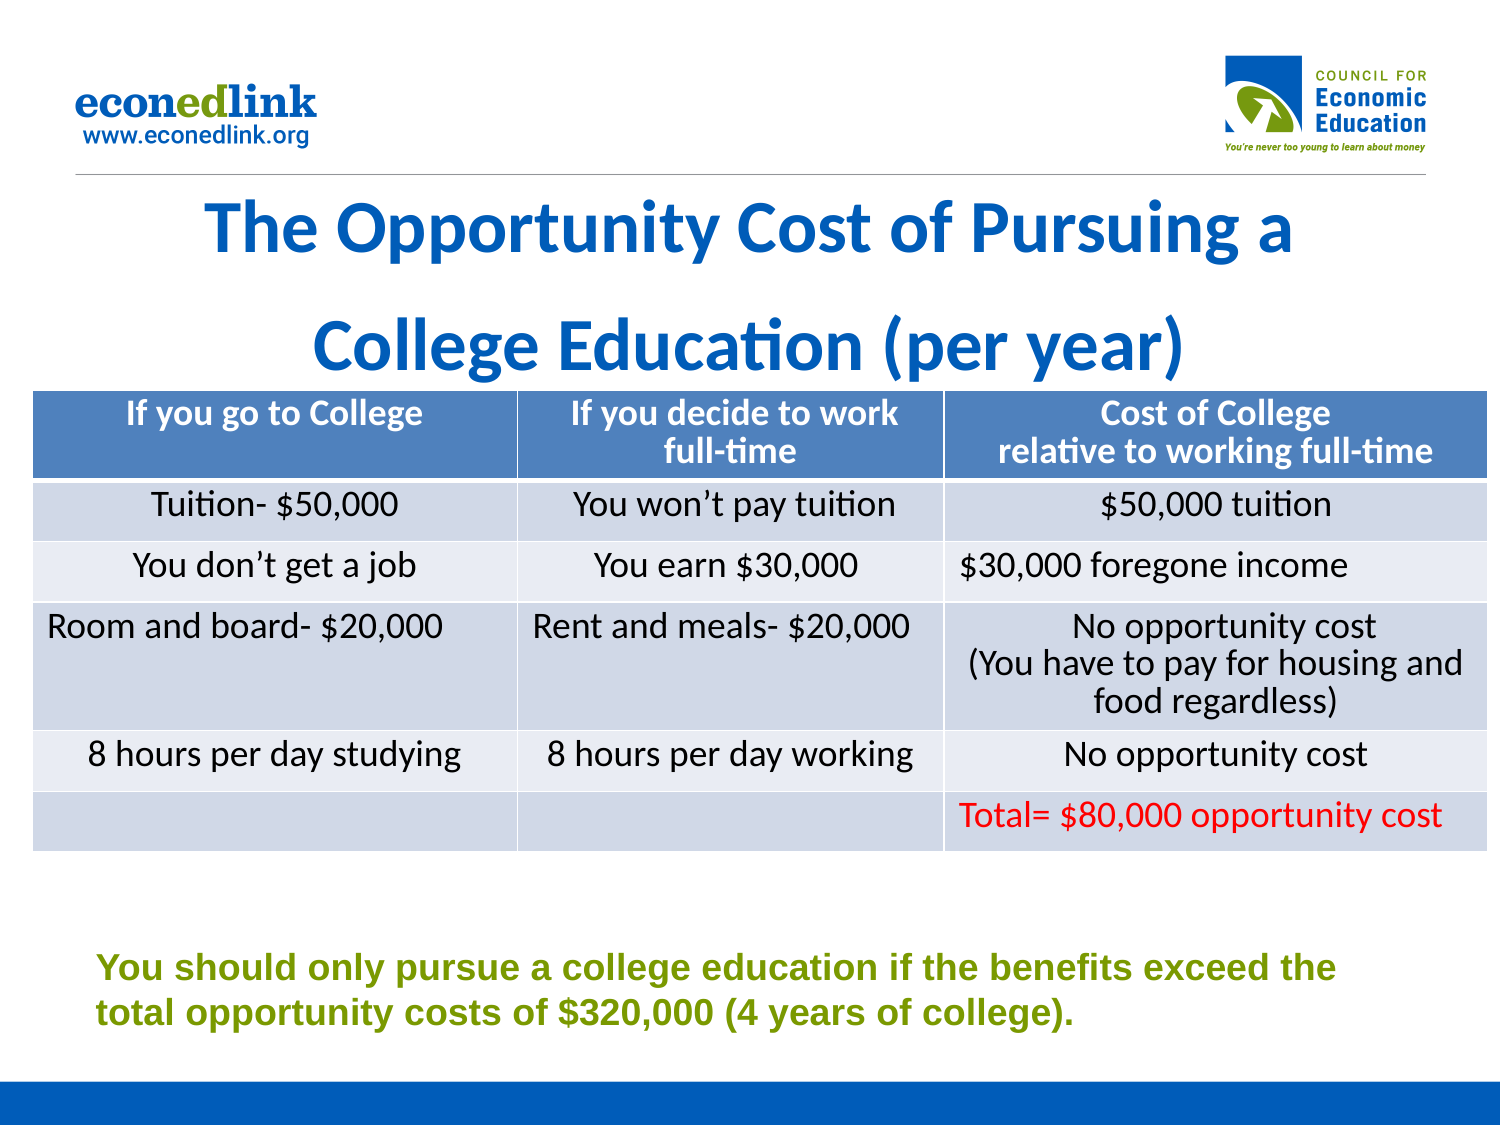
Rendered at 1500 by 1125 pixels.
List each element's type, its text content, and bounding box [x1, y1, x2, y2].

table_header Cost of College relative to working full-time [945, 391, 1487, 478]
text_box You should only pursue a college education if the benefits exceed the total opportunity costs of $320,000 (4 years of college). [80, 935, 1420, 1040]
table_cell 8 hours per day working [518, 731, 943, 791]
table_header If you go to College [33, 391, 517, 478]
table_cell Total= $80,000 opportunity cost [945, 792, 1487, 851]
table_cell You don’t get a job [33, 542, 517, 601]
table_cell You earn $30,000 [518, 542, 943, 601]
table_cell Room and board- $20,000 [33, 603, 517, 730]
picture [0, 0, 1500, 1125]
table_cell You won’t pay tuition [518, 483, 943, 541]
table_cell Tuition- $50,000 [33, 483, 517, 541]
table_cell [518, 792, 943, 851]
table_cell 8 hours per day studying [33, 731, 517, 791]
table_cell $30,000 foregone income [945, 542, 1487, 601]
table_cell Rent and meals- $20,000 [518, 603, 943, 730]
table_cell $50,000 tuition [945, 483, 1487, 541]
table_header If you decide to work full-time [518, 391, 943, 478]
table_cell [33, 792, 517, 851]
title The Opportunity Cost of Pursuing a College Education (per year) [74, 173, 1426, 362]
table_cell No opportunity cost (You have to pay for housing and food regardless) [945, 603, 1487, 730]
table_cell No opportunity cost [945, 731, 1487, 791]
